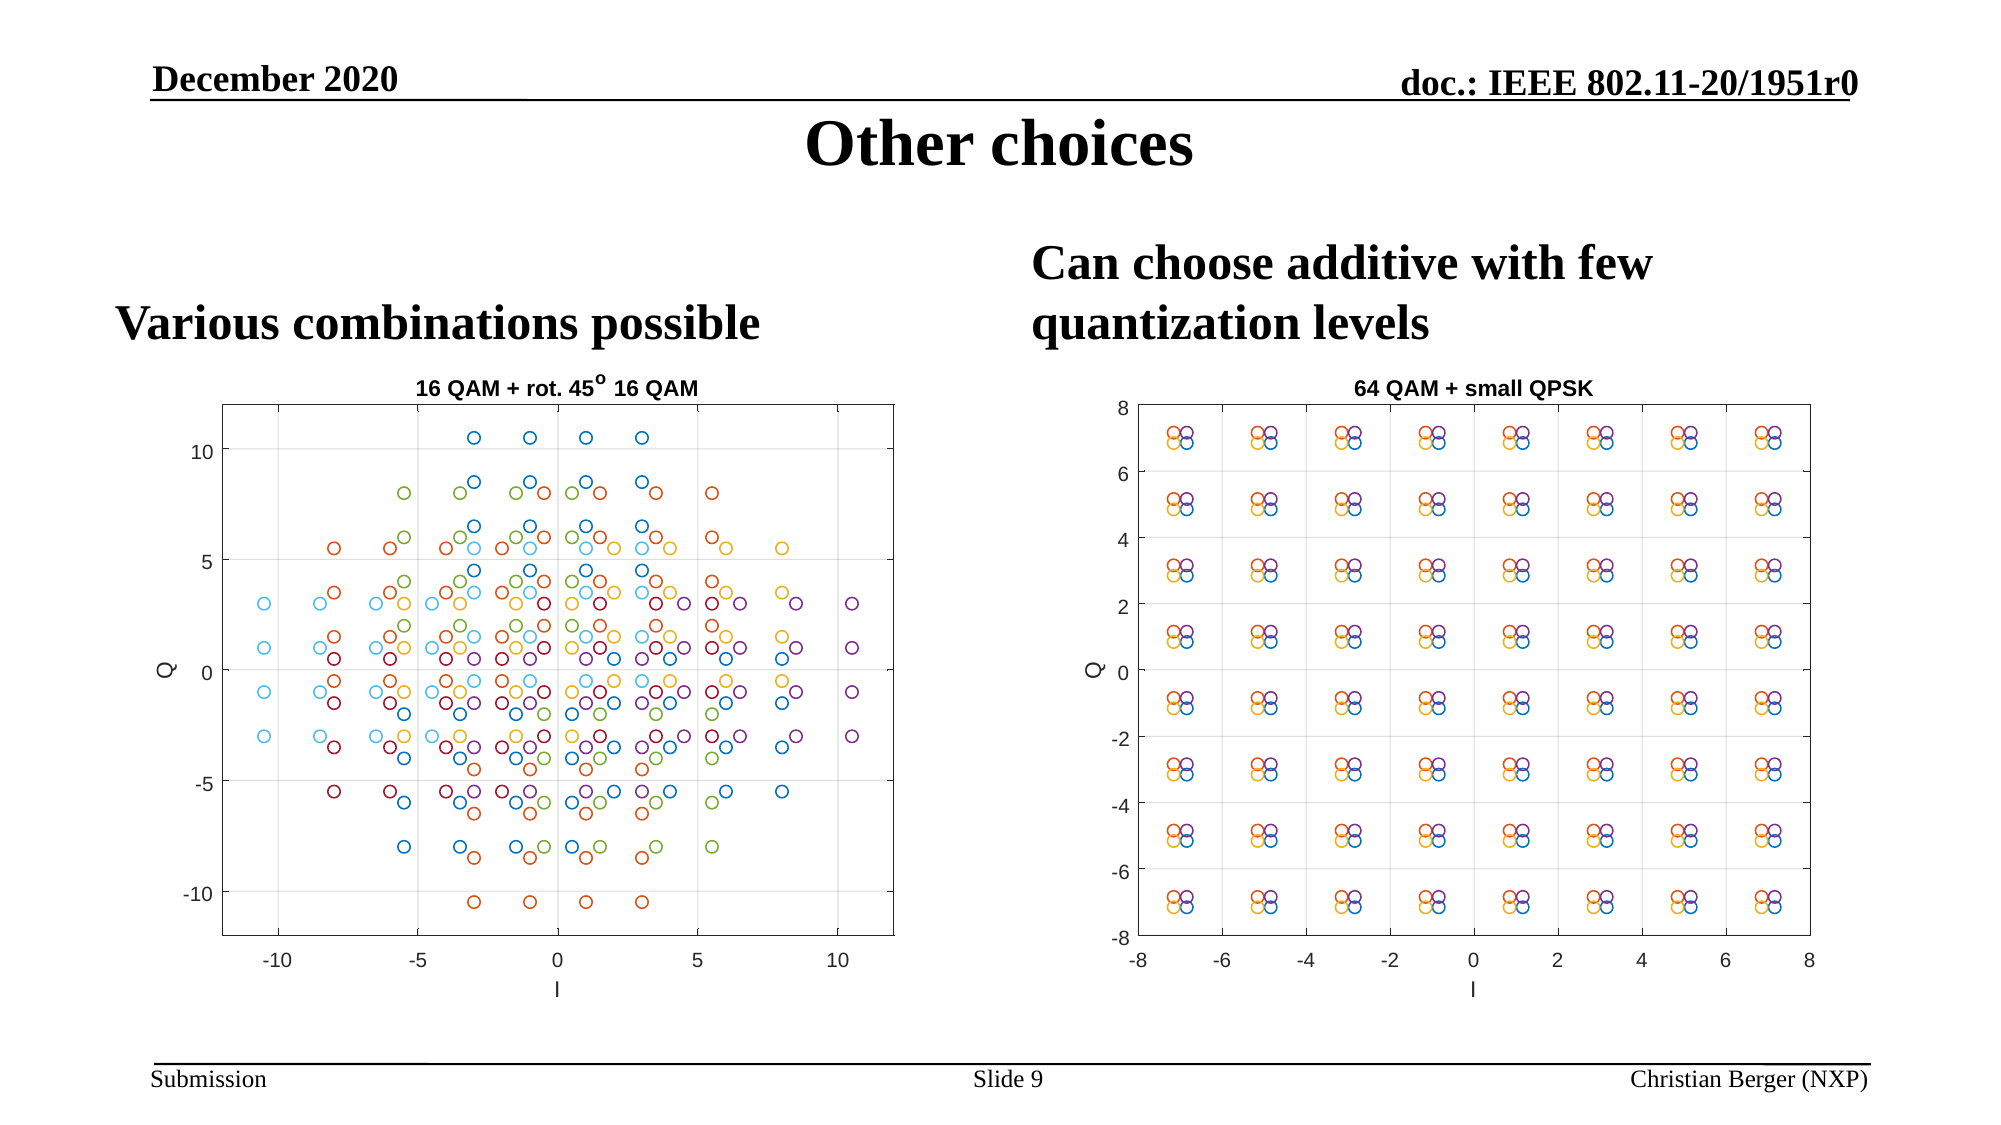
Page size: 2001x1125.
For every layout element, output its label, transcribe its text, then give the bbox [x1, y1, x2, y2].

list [1024, 356, 1891, 1006]
slide_number Slide 9 [950, 1061, 1067, 1123]
footer Christian Berger (NXP) [1171, 1061, 1869, 1093]
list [108, 356, 975, 1006]
list Various combinations possible [99, 251, 984, 357]
title Other choices [99, 44, 1901, 233]
list Can choose additive with few quantization levels [1015, 251, 1901, 357]
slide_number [152, 54, 563, 100]
